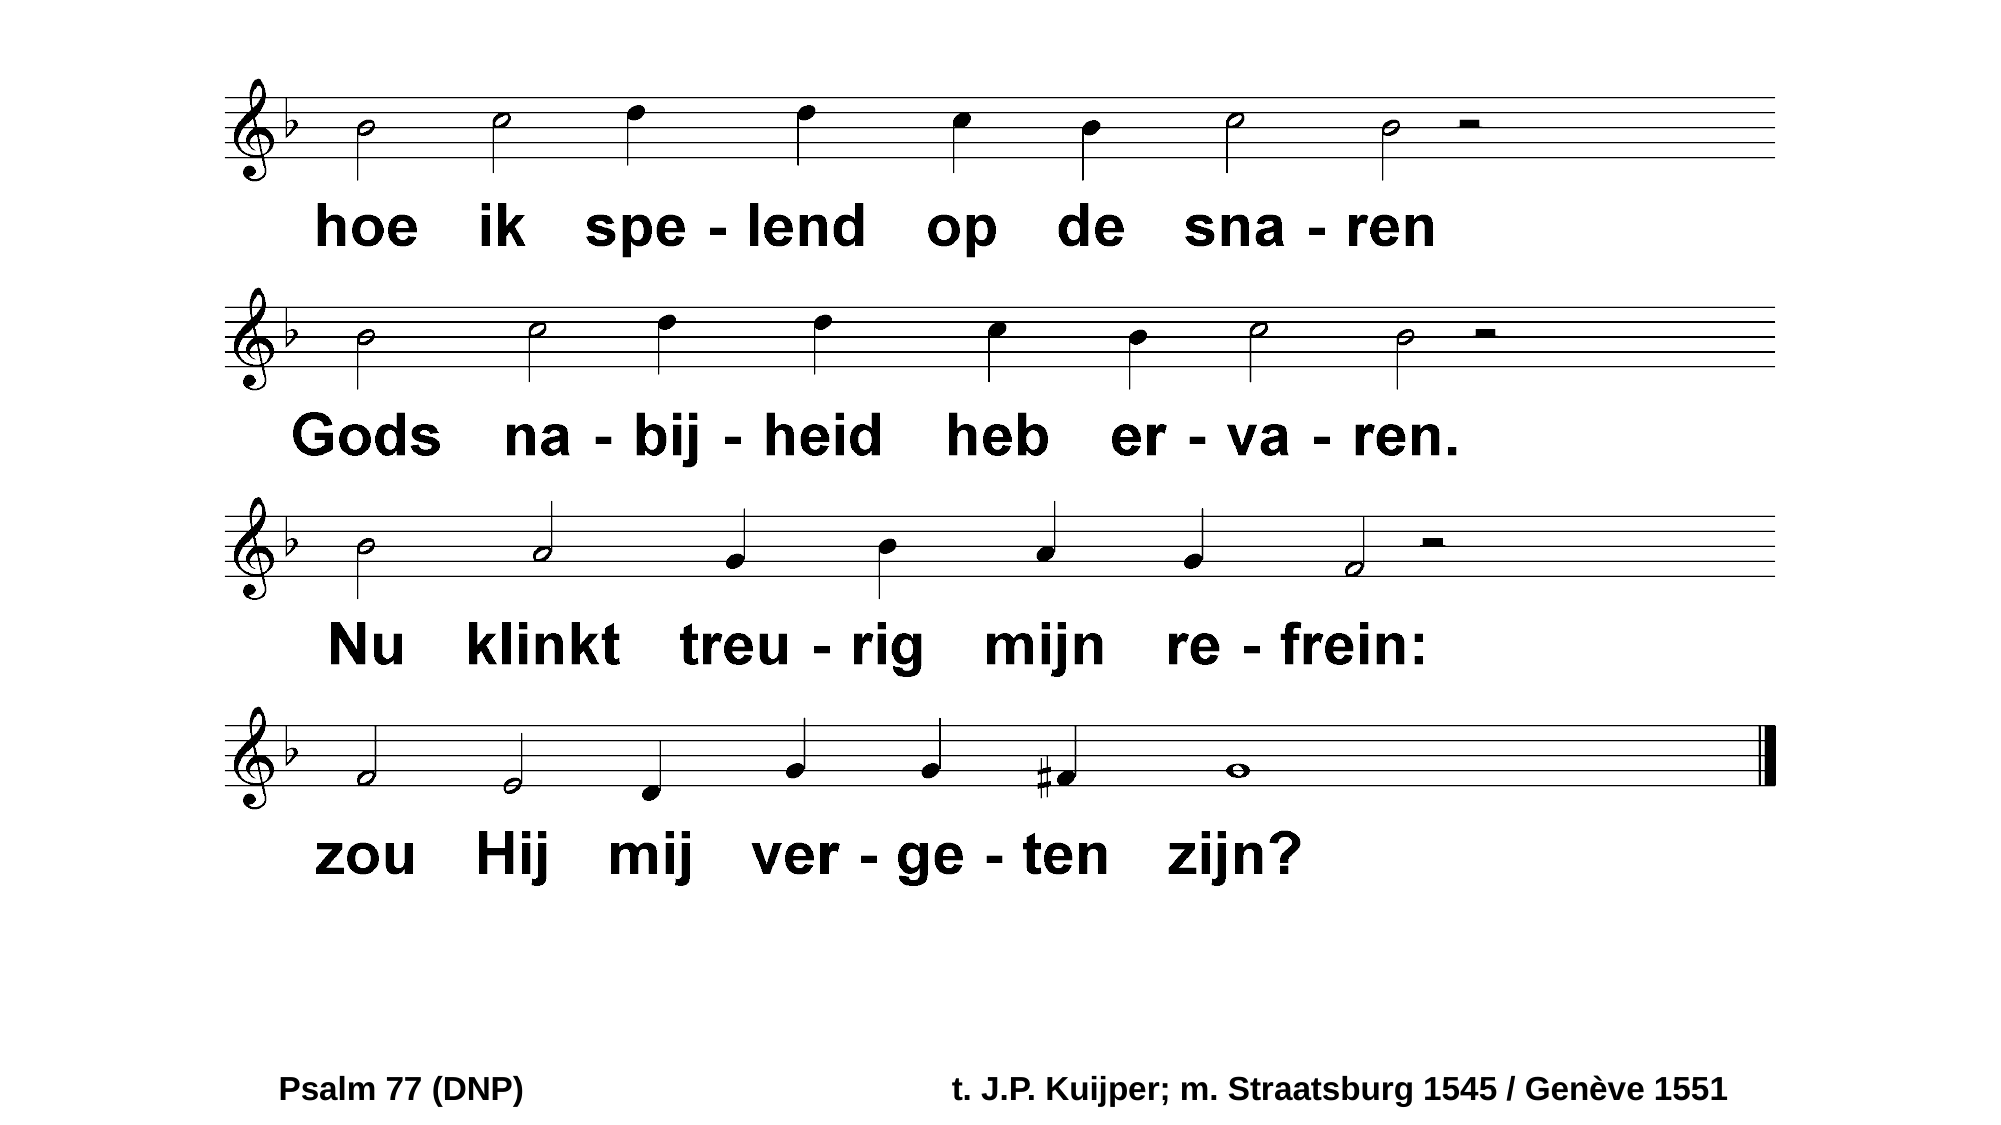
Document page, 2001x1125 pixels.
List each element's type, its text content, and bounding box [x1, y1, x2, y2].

text_box Psalm 77 (DNP) t. J.P. Kuijper; m. Straatsburg 1545 / Genève 1551 [263, 1059, 1745, 1115]
picture [208, 62, 1792, 902]
